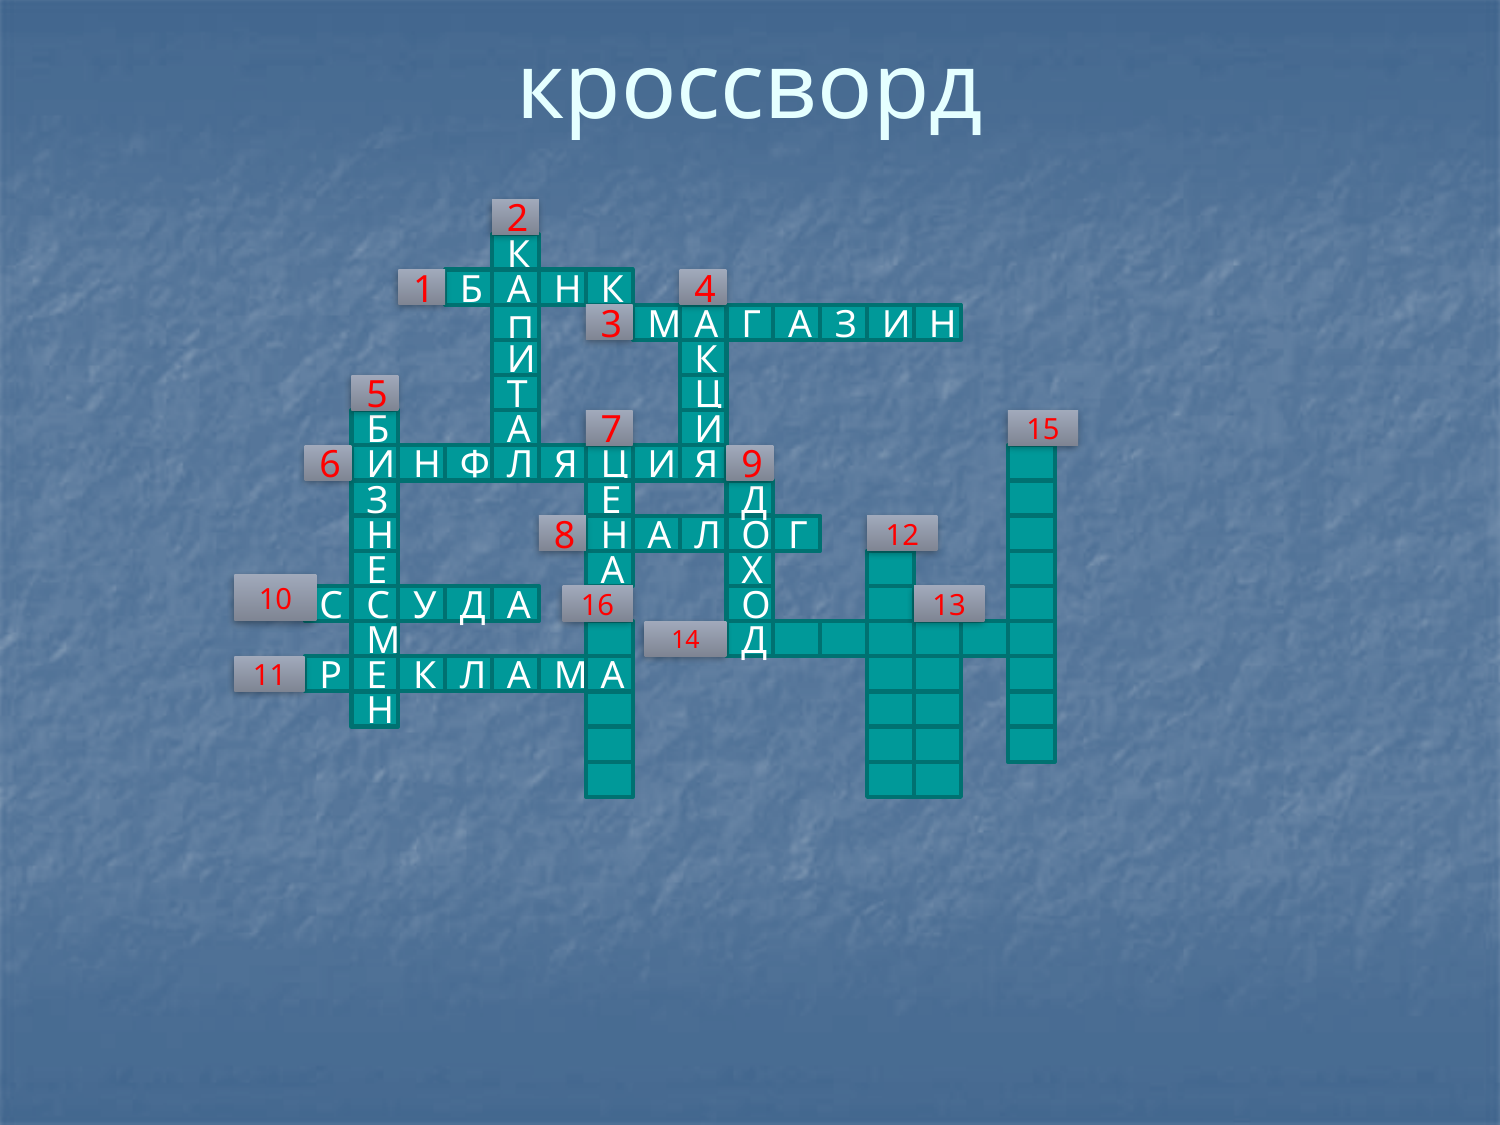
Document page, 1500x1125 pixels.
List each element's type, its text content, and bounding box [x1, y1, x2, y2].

text_box Д [730, 623, 771, 658]
text_box 13 [914, 585, 985, 622]
text_box [865, 764, 912, 799]
text_box Д [447, 584, 494, 623]
text_box Б [349, 417, 400, 447]
text_box Ф [443, 443, 494, 483]
text_box [1006, 452, 1057, 478]
title кроссворд [74, 0, 1426, 165]
text_box [1006, 584, 1057, 623]
text_box Л [447, 654, 494, 693]
text_box Т [490, 377, 541, 412]
text_box И [356, 447, 396, 478]
text_box К [678, 338, 729, 373]
text_box И [635, 443, 678, 483]
text_box Н [396, 443, 443, 483]
text_box [1006, 478, 1057, 514]
text_box Б [443, 267, 494, 307]
text_box А [682, 313, 724, 338]
text_box Д [724, 487, 775, 518]
text_box 5 [351, 375, 399, 411]
text_box З [349, 478, 400, 518]
text_box [1006, 693, 1057, 729]
text_box Я [537, 443, 584, 483]
text_box И [678, 408, 729, 447]
text_box [865, 558, 916, 584]
text_box Е [354, 658, 396, 693]
text_box 12 [867, 515, 938, 551]
text_box З [822, 303, 869, 342]
text_box 10 [234, 574, 317, 621]
text_box [1006, 514, 1057, 549]
text_box М [541, 654, 584, 693]
text_box А [631, 514, 682, 553]
text_box [865, 654, 912, 693]
text_box О [729, 518, 771, 549]
text_box Н [349, 518, 400, 553]
text_box С [354, 588, 396, 623]
text_box Е [349, 553, 400, 588]
text_box [912, 764, 963, 799]
text_box [912, 654, 963, 693]
text_box [916, 629, 963, 654]
text_box У [396, 584, 447, 623]
text_box [912, 729, 963, 764]
text_box [869, 623, 916, 654]
text_box Е [584, 478, 635, 518]
text_box [584, 628, 635, 658]
text_box [771, 619, 822, 658]
text_box 1 [398, 269, 446, 305]
text_box [584, 729, 635, 760]
text_box [865, 693, 912, 724]
text_box Я [678, 447, 722, 483]
text_box 6 [304, 445, 352, 481]
text_box Ц [678, 373, 729, 408]
text_box [584, 689, 635, 729]
text_box 2 [492, 199, 539, 235]
text_box 15 [1007, 410, 1079, 446]
text_box [865, 724, 912, 764]
text_box 3 [585, 304, 633, 340]
text_box 11 [234, 656, 305, 692]
text_box Х [724, 549, 775, 588]
text_box 7 [585, 410, 633, 446]
text_box [1006, 729, 1057, 764]
text_box Н [349, 693, 400, 729]
text_box А [494, 272, 537, 307]
text_box [822, 619, 869, 658]
text_box 4 [679, 269, 727, 305]
text_box А [494, 654, 541, 693]
text_box М [349, 623, 400, 658]
text_box И [490, 338, 541, 377]
text_box 16 [562, 585, 633, 622]
text_box Л [494, 447, 537, 483]
text_box Ц [584, 452, 635, 478]
text_box 14 [644, 621, 727, 657]
text_box Г [771, 514, 822, 553]
text_box [912, 693, 963, 729]
list [58, 222, 1409, 1091]
text_box [1006, 623, 1057, 654]
text_box С [321, 584, 354, 623]
text_box А [584, 553, 635, 585]
text_box Н [916, 303, 963, 342]
text_box [963, 619, 1006, 658]
text_box Л [682, 514, 729, 553]
text_box [865, 584, 913, 623]
text_box К [588, 267, 635, 303]
text_box П [490, 307, 541, 338]
text_box О [724, 588, 775, 623]
text_box 8 [538, 515, 586, 551]
text_box А [584, 658, 635, 689]
text_box К [396, 654, 447, 693]
text_box [584, 760, 635, 799]
text_box [1006, 549, 1057, 584]
text_box Н [537, 267, 588, 307]
text_box Н [590, 518, 631, 553]
text_box К [490, 241, 541, 272]
text_box М [633, 303, 682, 342]
text_box И [869, 303, 916, 342]
text_box 9 [726, 445, 774, 481]
text_box А [775, 303, 822, 342]
text_box [1006, 654, 1057, 693]
text_box А [494, 584, 541, 623]
text_box А [490, 412, 541, 447]
text_box Р [303, 654, 354, 693]
text_box Г [724, 303, 775, 342]
